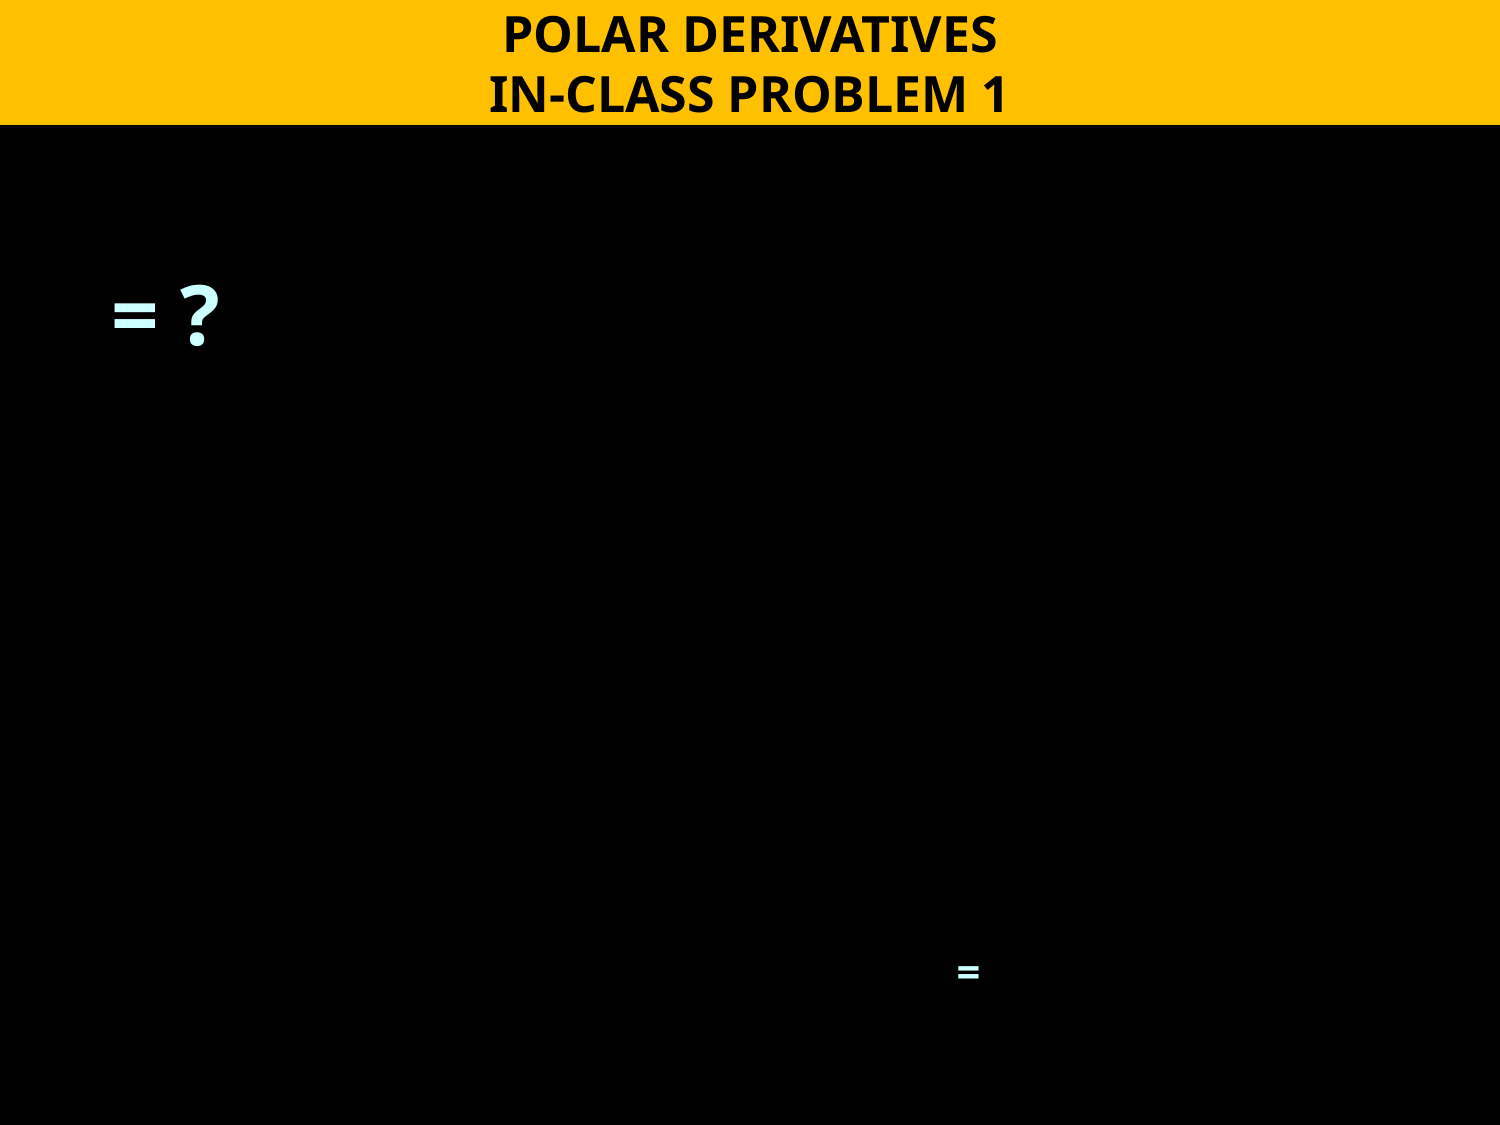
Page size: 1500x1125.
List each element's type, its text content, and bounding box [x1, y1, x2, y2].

text_box POLAR DERIVATIVES IN-CLASS PROBLEM 1 [0, 0, 1500, 125]
